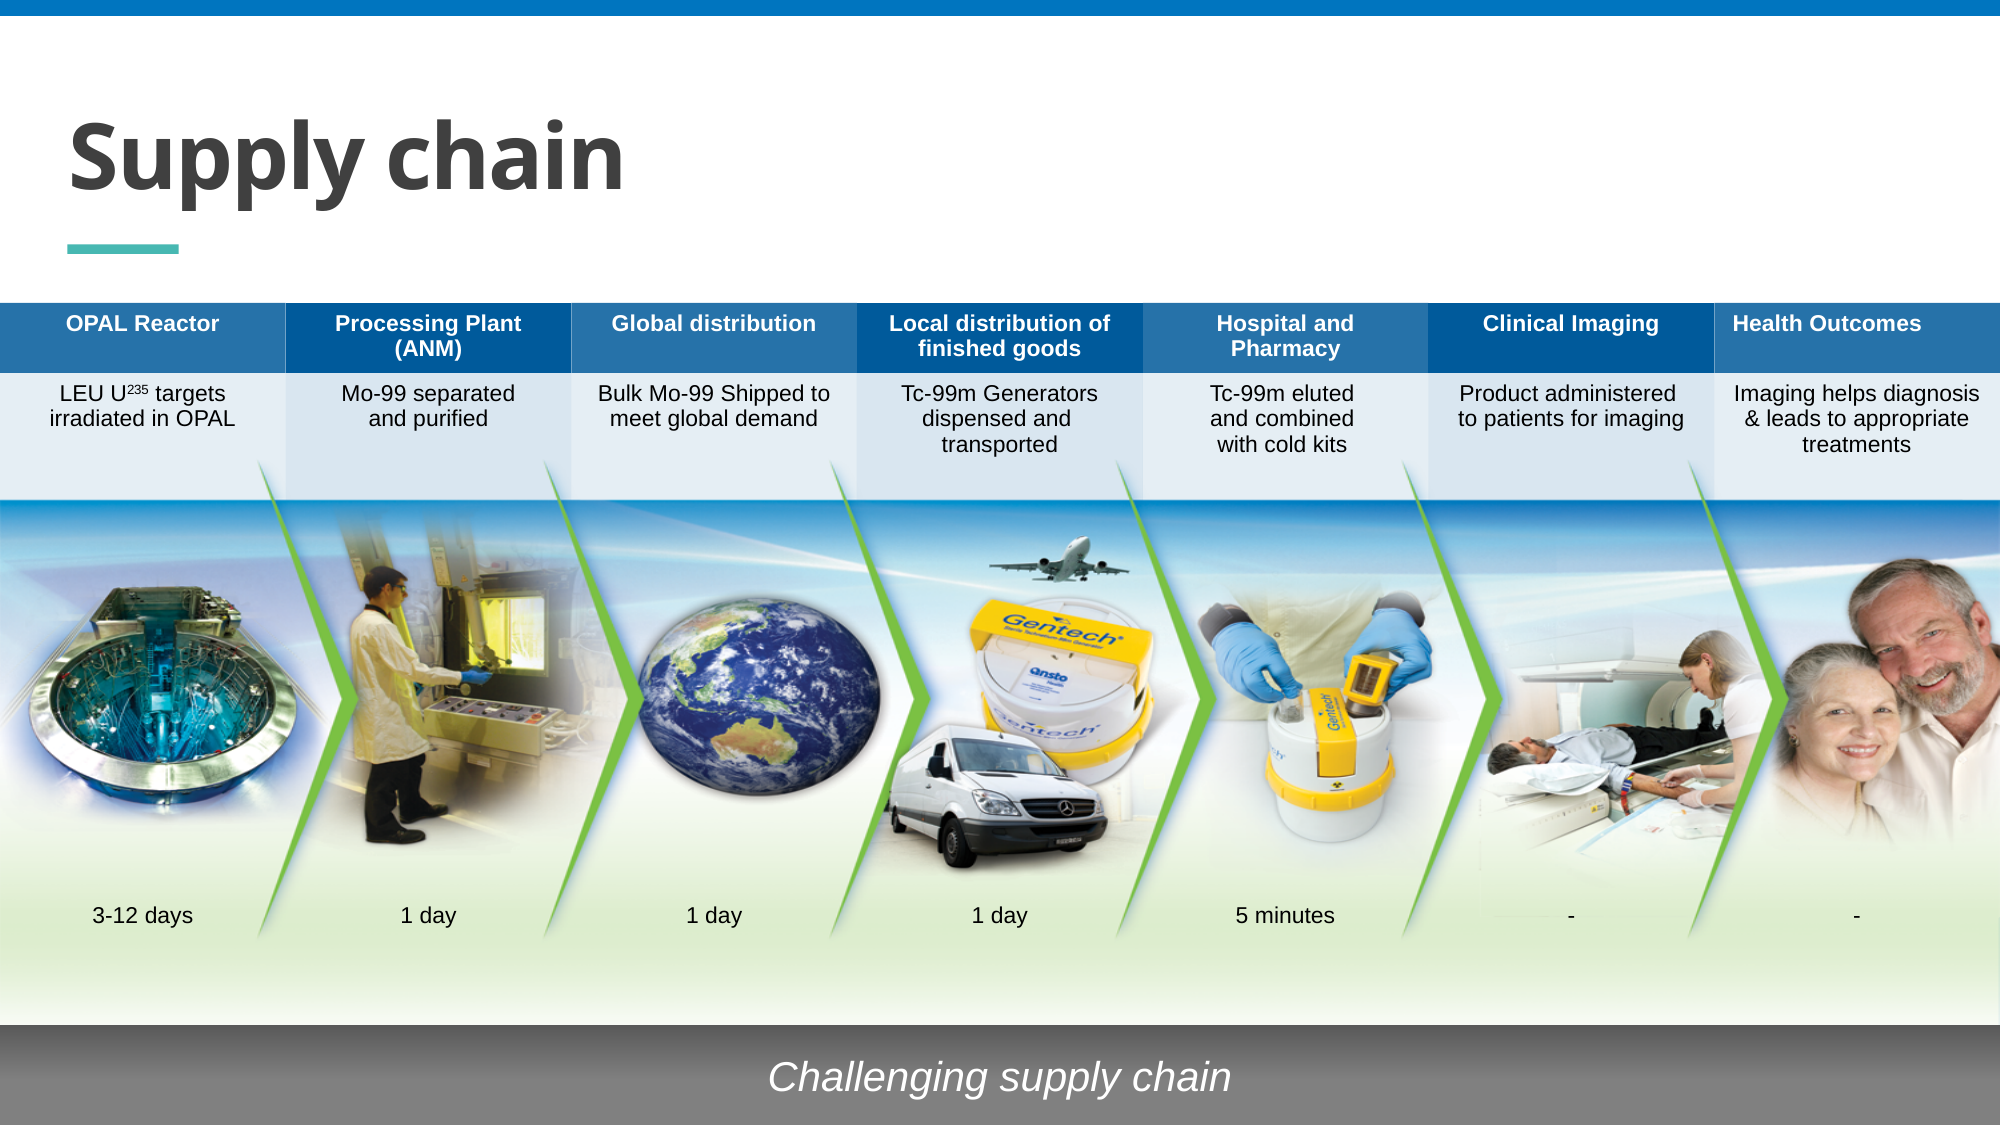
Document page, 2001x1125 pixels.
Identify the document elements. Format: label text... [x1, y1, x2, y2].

picture [0, 0, 2000, 16]
table_cell LEU U235 targets irradiated in OPAL [0, 373, 286, 458]
table_cell Product administered to patients for imaging [1428, 373, 1714, 458]
table_header Processing Plant (ANM) [286, 303, 571, 373]
table_cell Mo-99 separated and purified [286, 373, 571, 458]
table_header OPAL Reactor [0, 303, 286, 373]
table_header Local distribution of finished goods [857, 303, 1143, 373]
table_header Clinical Imaging [1428, 303, 1714, 373]
text_box Challenging supply chain [0, 1052, 2000, 1125]
picture [0, 458, 2000, 1043]
table_cell Imaging helps diagnosis & leads to appropriate treatments [1714, 373, 2000, 458]
table_cell Tc-99m eluted and combined with cold kits [1143, 373, 1428, 458]
table_header Health Outcomes [1714, 303, 2000, 373]
table_header Global distribution [571, 303, 857, 373]
title Supply chain [53, 27, 2000, 216]
table_cell Bulk Mo-99 Shipped to meet global demand [571, 373, 857, 458]
table_header Hospital and Pharmacy [1143, 303, 1428, 373]
table_cell Tc-99m Generators dispensed and transported [857, 373, 1143, 458]
